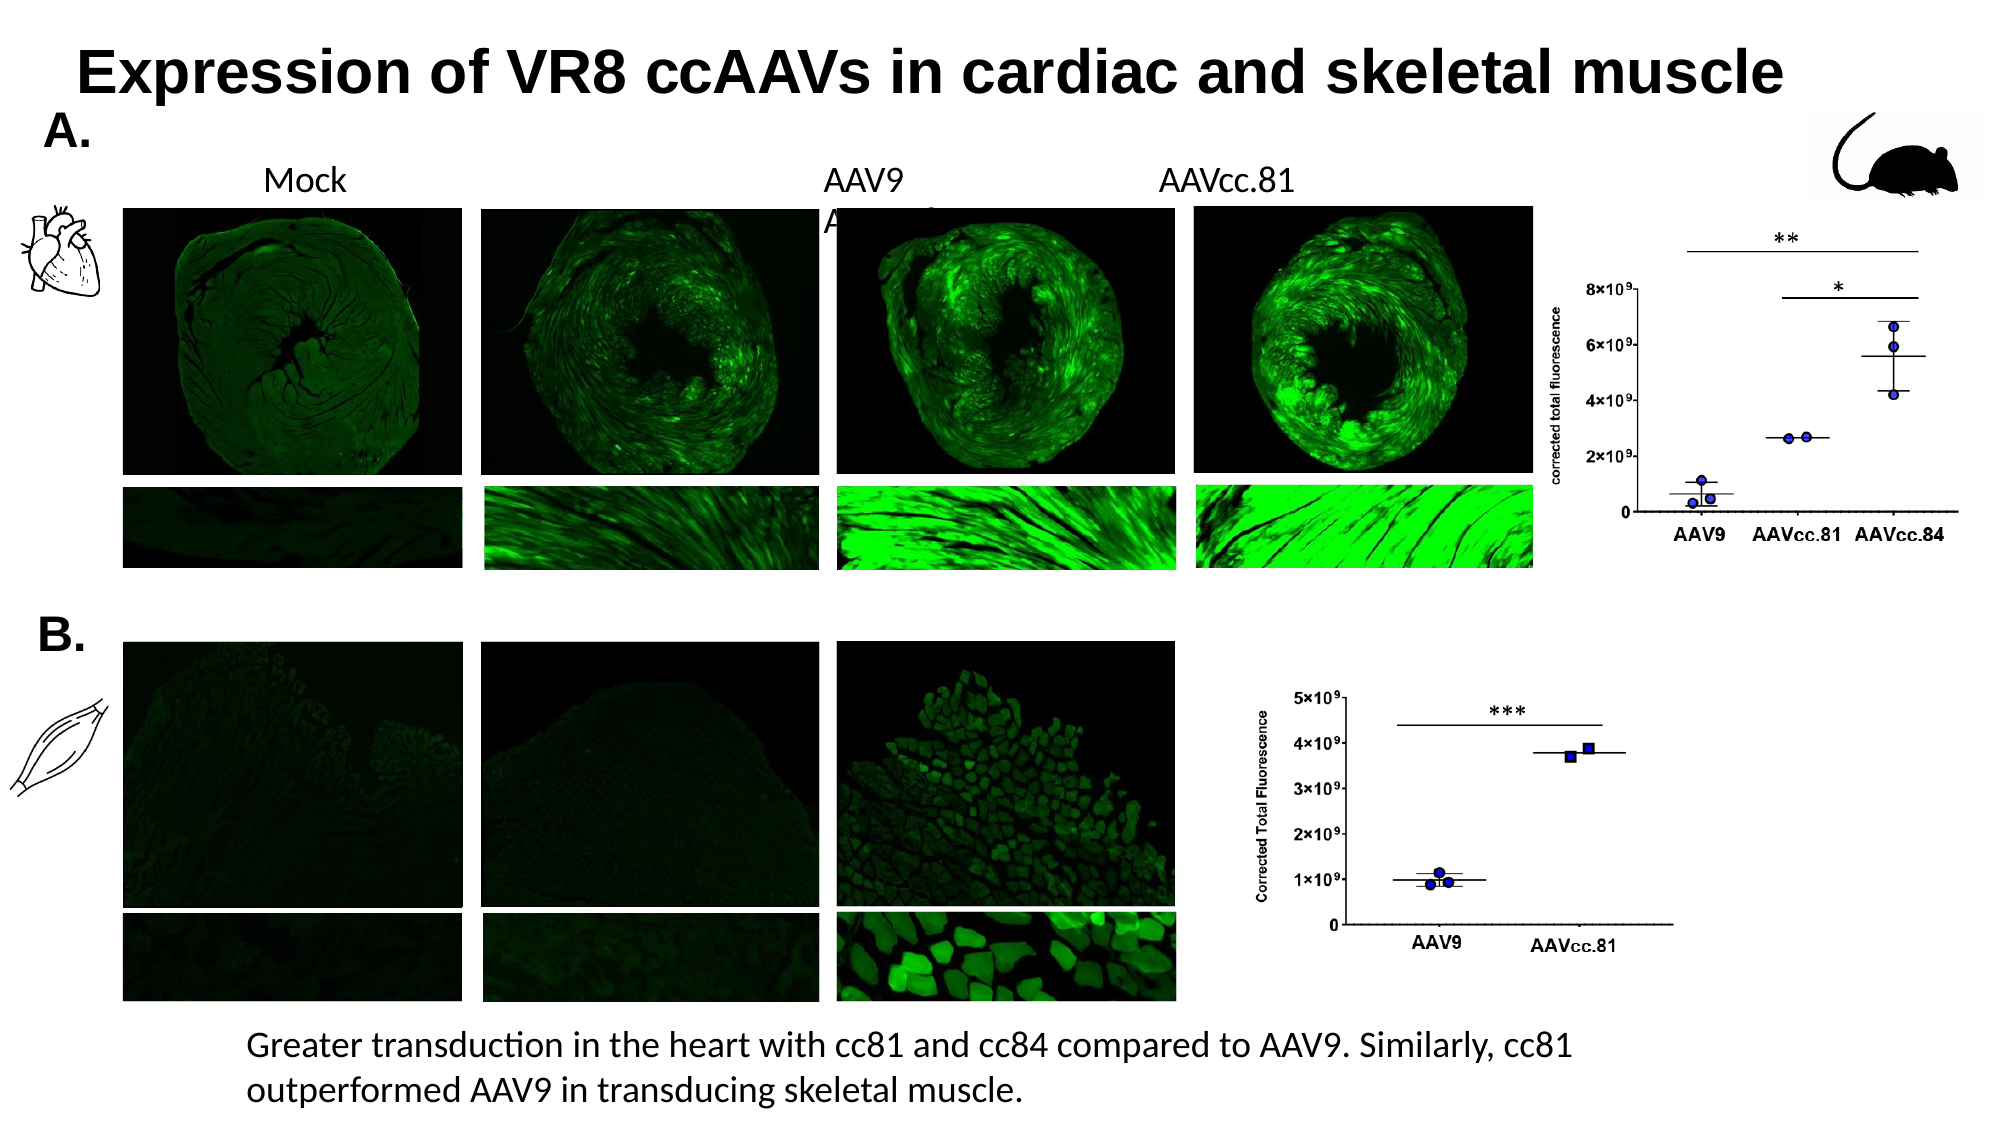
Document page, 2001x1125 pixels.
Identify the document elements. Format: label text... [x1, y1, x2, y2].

text_box [1549, 232, 1959, 541]
title Expression of VR8 ccAAVs in cardiac and skeletal muscle [74, 0, 1910, 163]
text_box [1534, 689, 1674, 952]
text_box [20, 205, 101, 297]
text_box B. [35, 599, 90, 662]
text_box [122, 206, 1534, 570]
text_box [1806, 110, 1984, 198]
text_box [9, 698, 109, 797]
text_box [122, 636, 1534, 1002]
text_box A. Mock AAV9 AAVcc.81 AAVcc.84 [40, 98, 1419, 242]
text_box Greater transduction in the heart with cc81 and cc84 compared to AAV9. Similarly, cc81 outperformed AAV9 in transducing skeletal muscle. [231, 1012, 1755, 1117]
